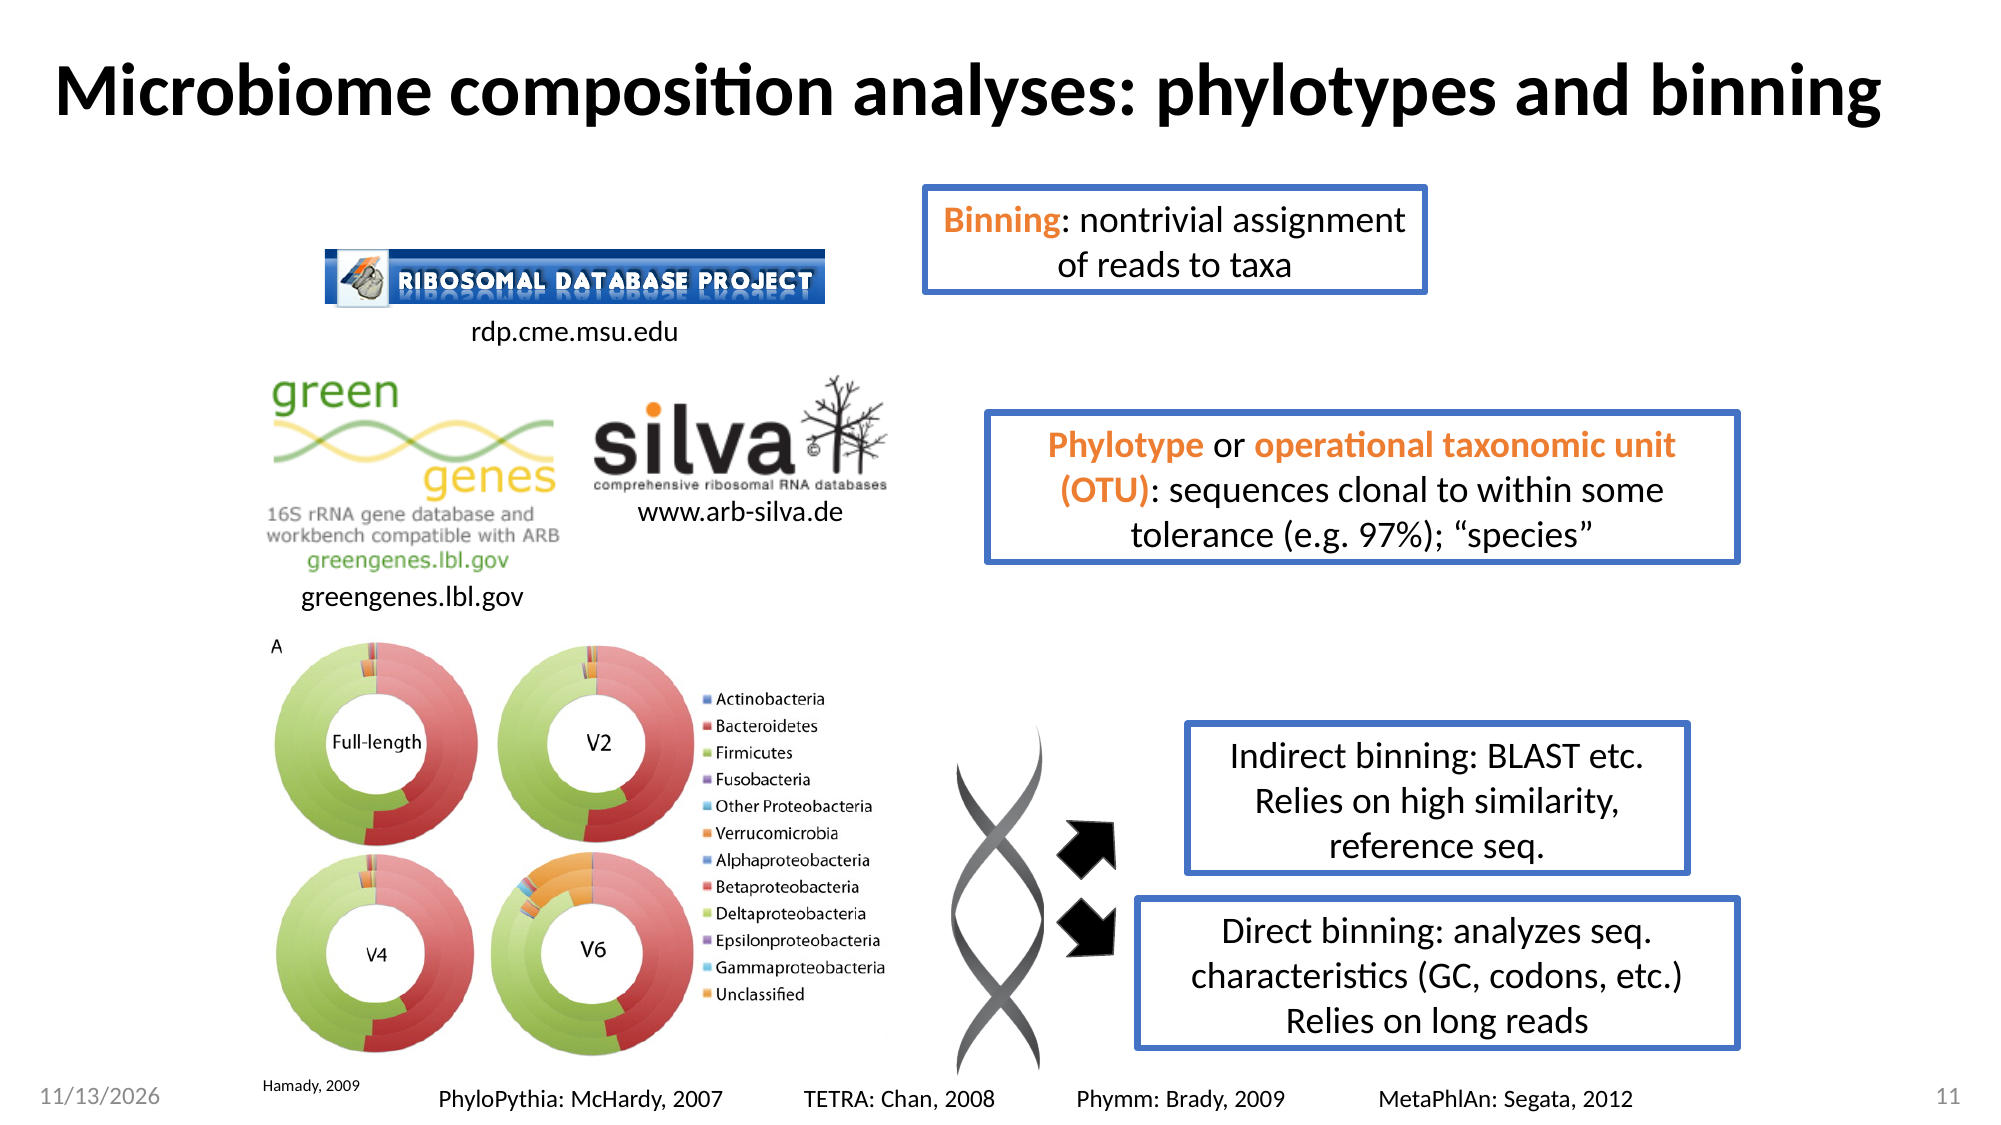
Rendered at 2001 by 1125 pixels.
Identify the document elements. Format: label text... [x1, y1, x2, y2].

text_box Phymm: Brady, 2009 [987, 1082, 1312, 1113]
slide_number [39, 1064, 490, 1125]
picture [262, 637, 1172, 1075]
text_box [1058, 820, 1115, 853]
text_box TETRA: Chan, 2008 [775, 1082, 987, 1113]
title Microbiome composition analyses: phylotypes and binning [39, 37, 1961, 145]
slide_number 11 [1510, 1064, 1961, 1125]
text_box PhyloPythia: McHardy, 2007 [490, 1082, 775, 1113]
text_box Phylotype or operational taxonomic unit (OTU): sequences clonal to within some tolerance (e.g. 97%); “species” [987, 412, 1738, 563]
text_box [262, 374, 563, 613]
text_box Direct binning: analyzes seq. characteristics (GC, codons, etc.) Relies on long reads [1137, 898, 1738, 1049]
text_box Indirect binning: BLAST etc. Relies on high similarity, reference seq. [1187, 723, 1688, 874]
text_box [324, 249, 825, 348]
text_box [1066, 947, 1114, 957]
text_box MetaPhlAn: Segata, 2012 [1312, 1082, 1700, 1113]
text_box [593, 374, 888, 528]
text_box Binning: nontrivial assignment of reads to taxa [924, 187, 1425, 293]
